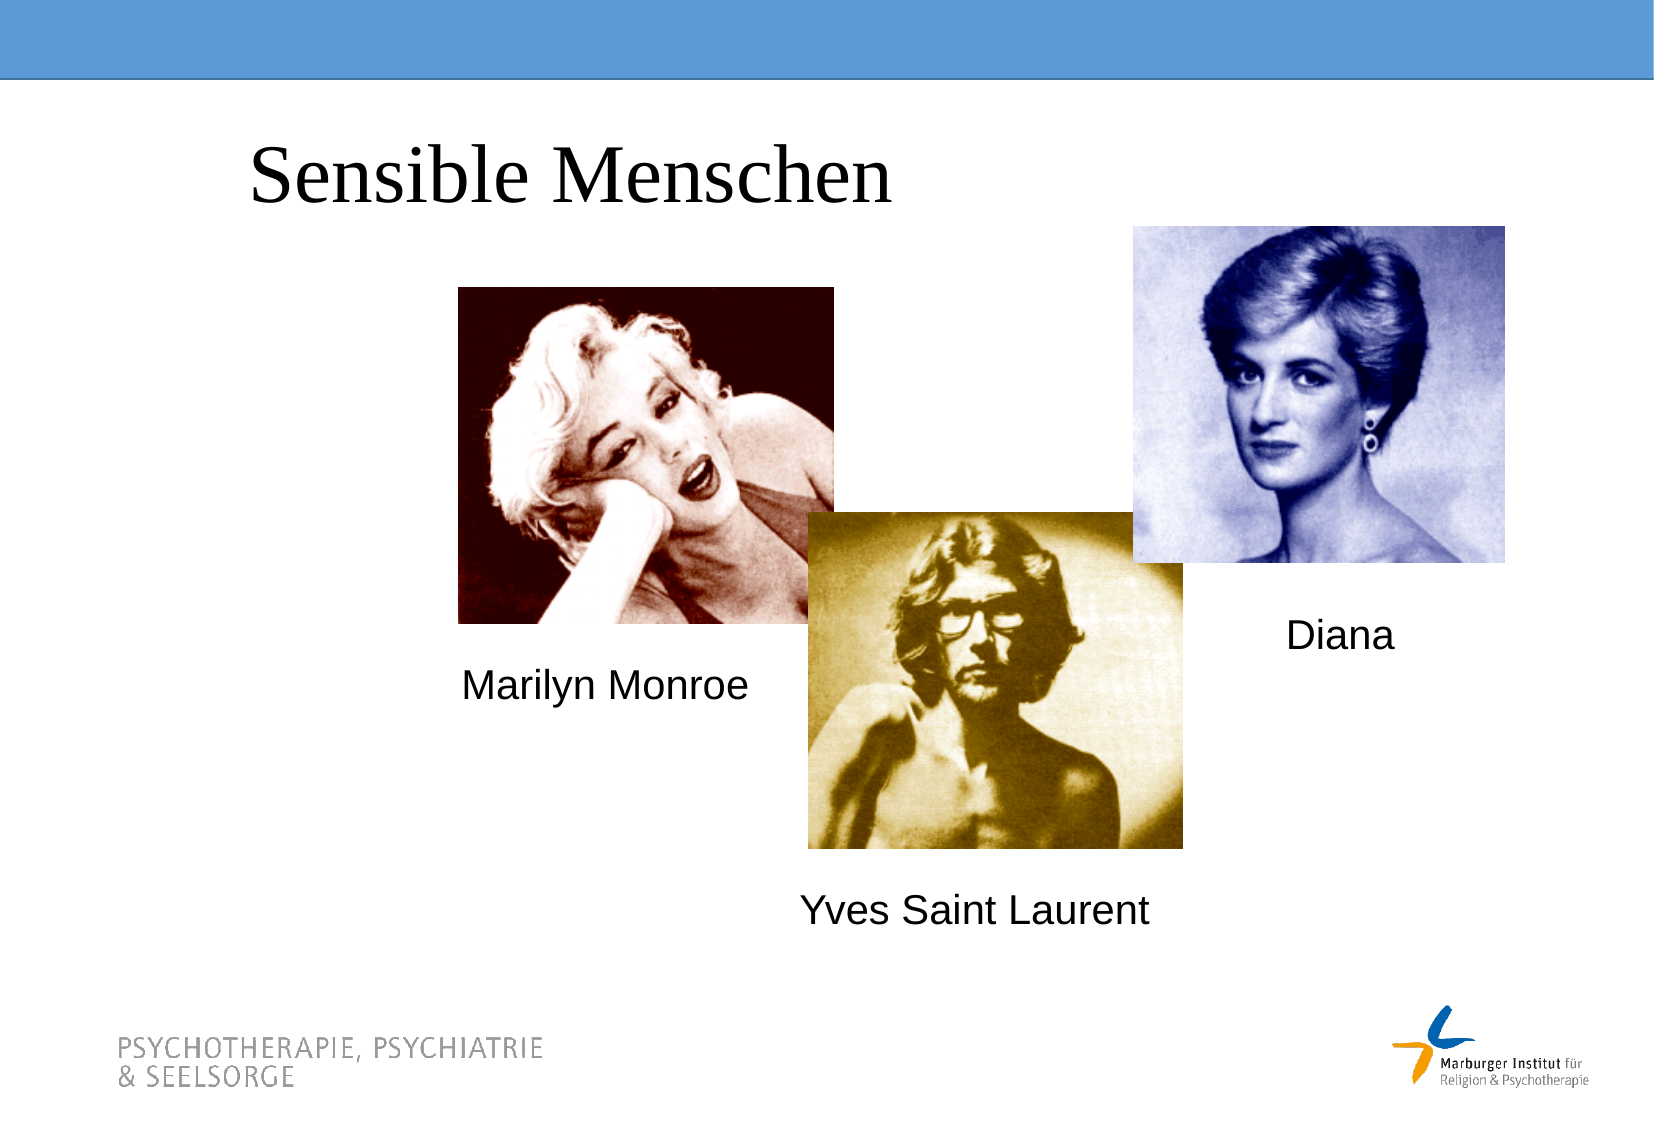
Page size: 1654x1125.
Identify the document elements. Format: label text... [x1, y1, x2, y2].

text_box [445, 287, 834, 716]
picture [113, 1028, 548, 1094]
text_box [783, 512, 1184, 941]
text_box Sensible Menschen [233, 111, 1333, 227]
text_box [1133, 226, 1505, 666]
picture [1387, 995, 1603, 1102]
